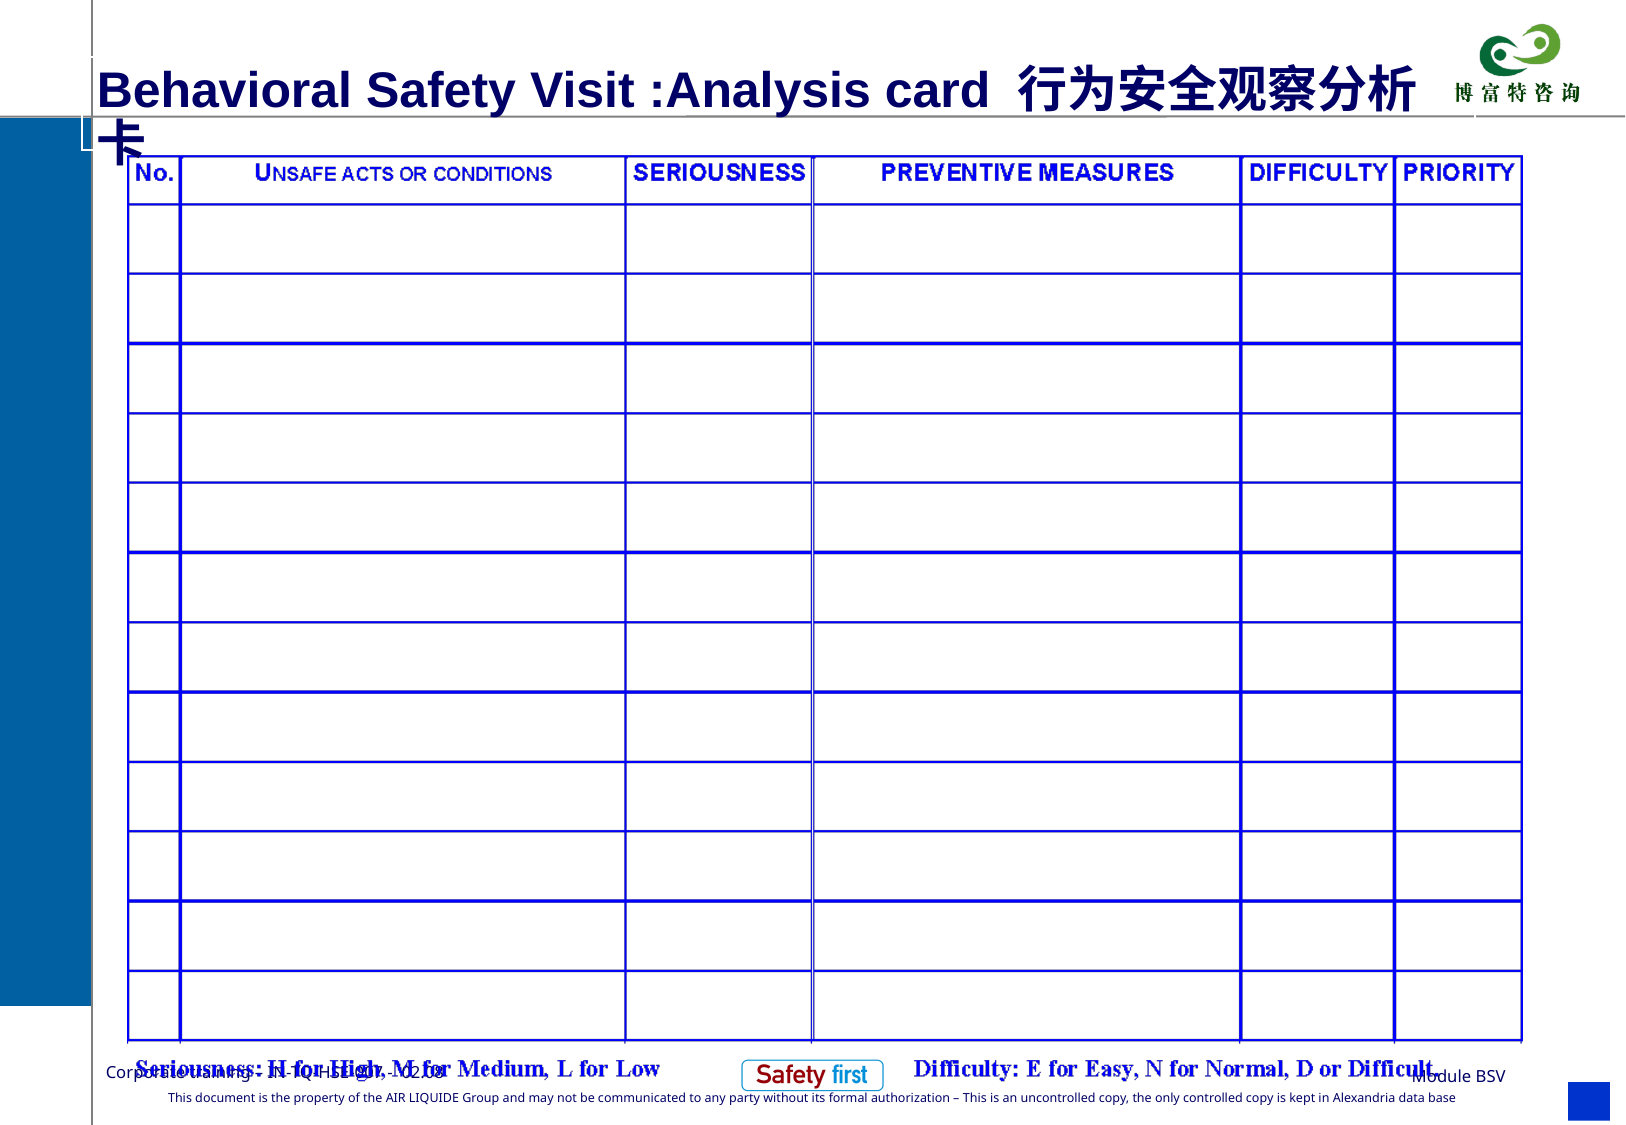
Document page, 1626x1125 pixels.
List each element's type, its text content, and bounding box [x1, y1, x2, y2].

slide_number [1507, 1079, 1625, 1125]
text_box Behavioral Safety Visit :Analysis card 行为安全观察分析卡 [81, 56, 1475, 150]
picture [1439, 23, 1600, 105]
picture [126, 126, 1524, 1113]
picture [0, 118, 91, 1006]
